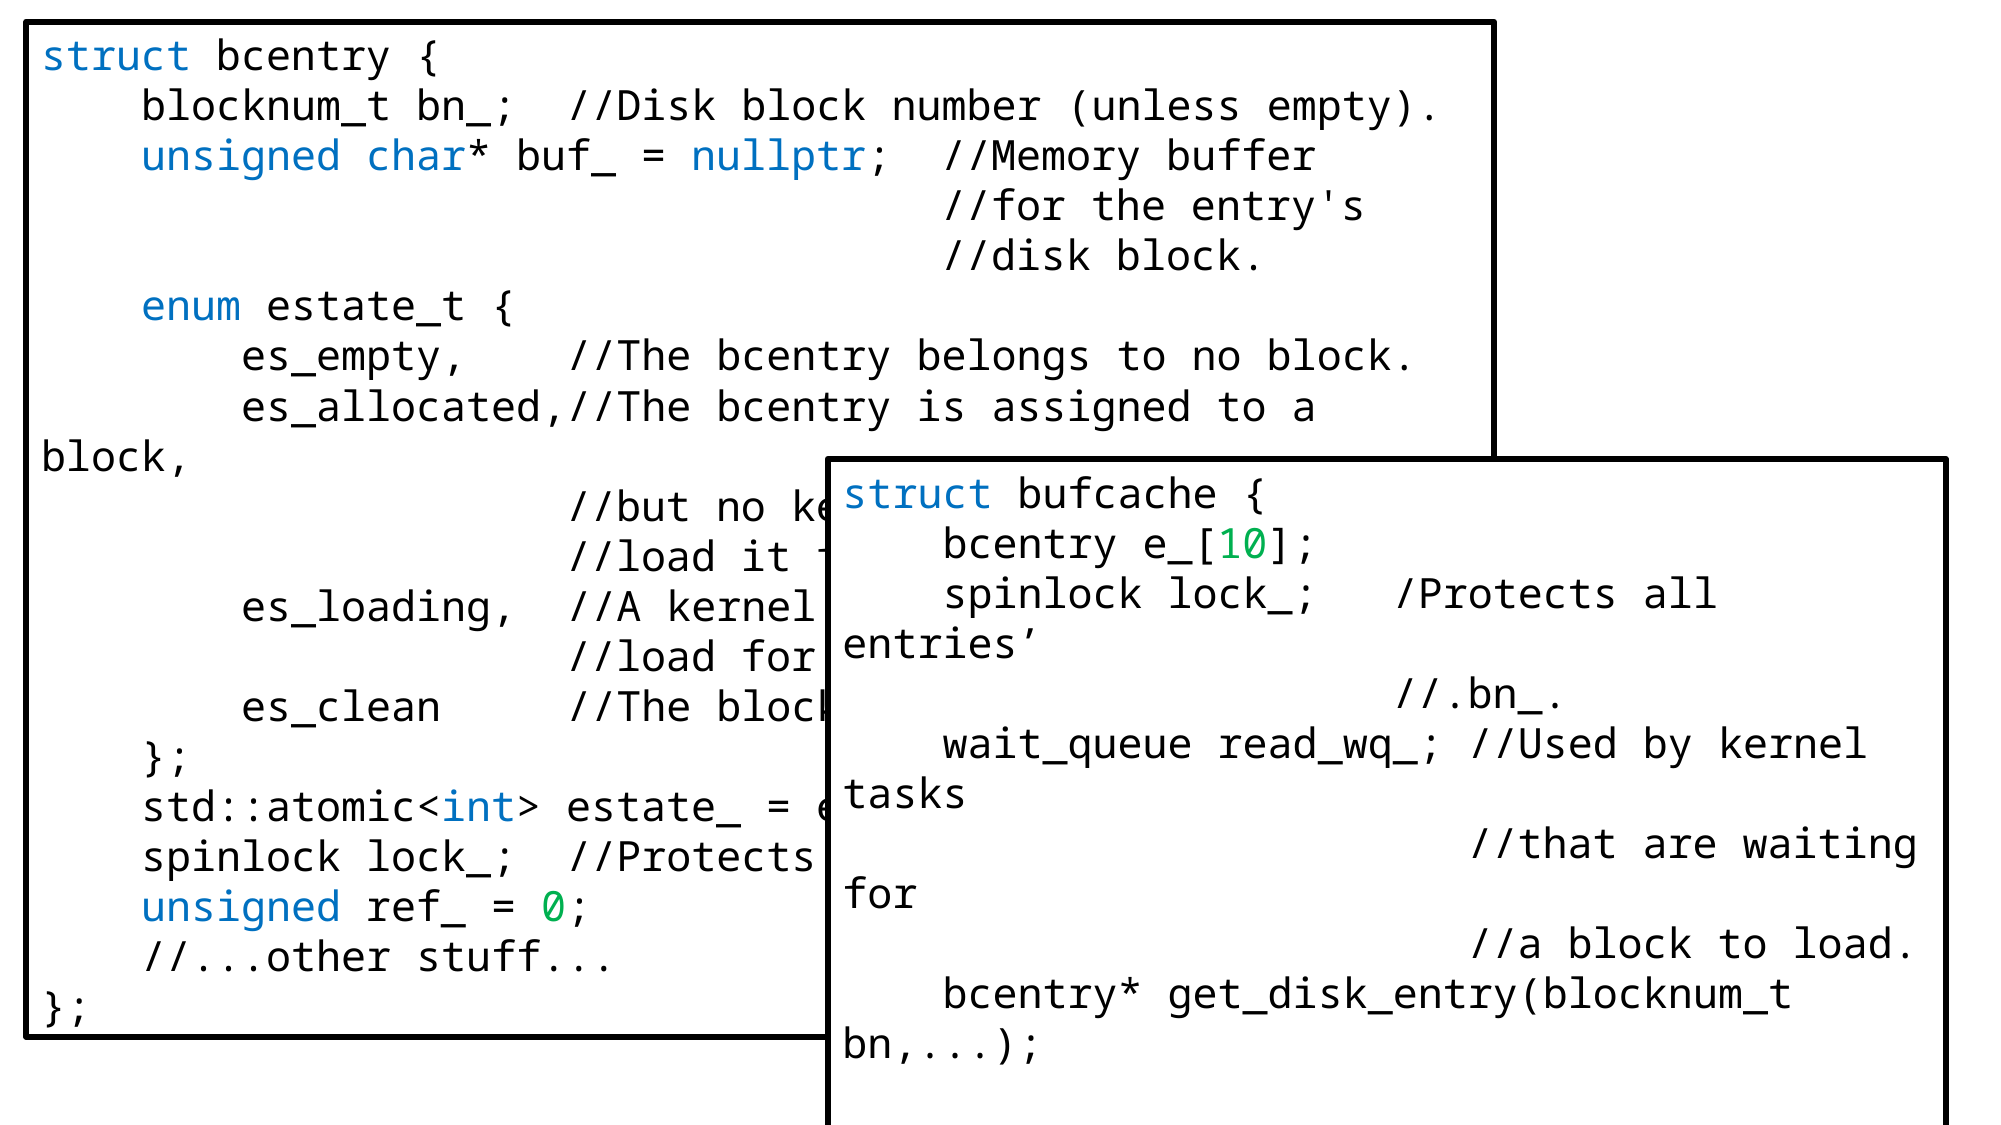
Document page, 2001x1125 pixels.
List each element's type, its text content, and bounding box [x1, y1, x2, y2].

text_box struct bcentry { blocknum_t bn_; //Disk block number (unless empty). unsigned char* buf_ = nullptr; //Memory buffer //for the entry's //disk block. enum estate_t { es_empty, //The bcentry belongs to no block. es_allocated,//The bcentry is assigned to a block, //but no kernel task has tried to //load it from disk yet. es_loading, //A kernel task has issued a disk //load for the block. es_clean //The block has been read from disk! }; std::atomic<int> estate_ = es_empty; spinlock lock_; //Protects most `estate_` changes. unsigned ref_ = 0; //Reference count. //...other stuff... }; [26, 21, 1494, 1037]
text_box struct bufcache { bcentry e_[10]; spinlock lock_; /Protects all entries’ //.bn_. wait_queue read_wq_; //Used by kernel tasks //that are waiting for //a block to load. bcentry* get_disk_entry(blocknum_t bn,...); //...other stuff... }; [827, 459, 1946, 1125]
